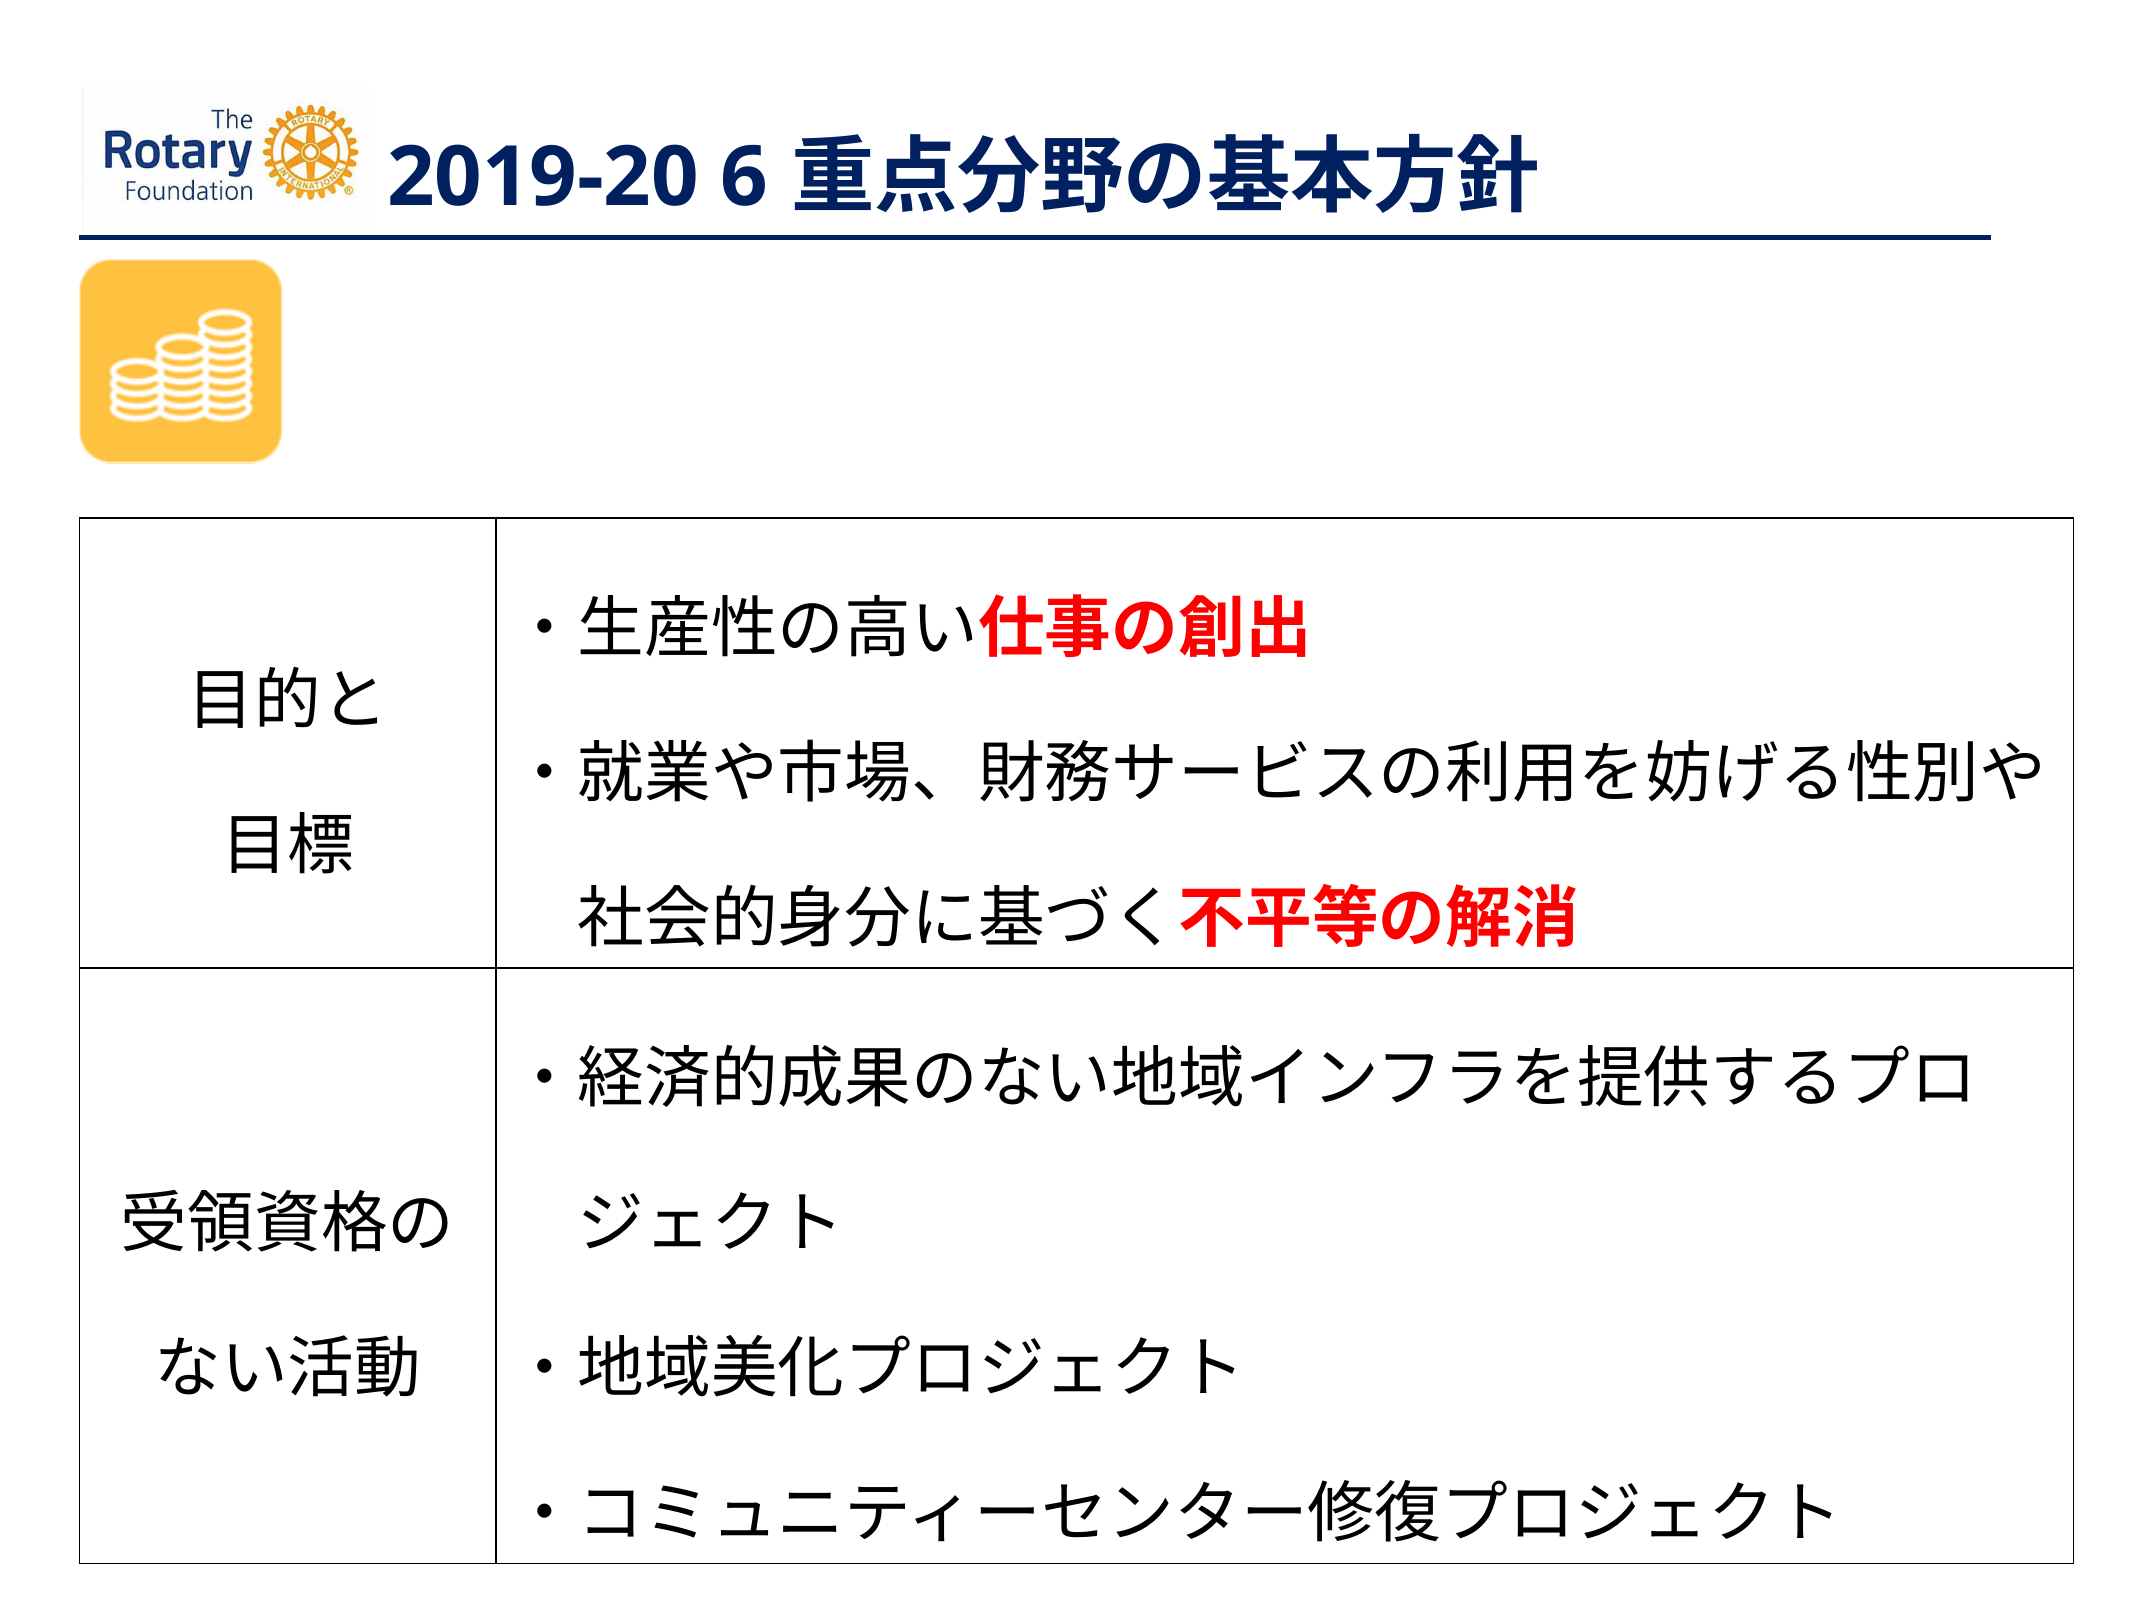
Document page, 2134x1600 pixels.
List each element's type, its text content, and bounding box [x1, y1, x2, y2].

table_cell ・経済的成果のない地域インフラを提供するプロ ジェクト ・地域美化プロジェクト ・コミュニティーセンター修復プロジェクト [497, 969, 2073, 1563]
table_header 目的と 目標 [80, 519, 495, 967]
table_header ・生産性の高い仕事の創出 ・就業や市場、財務サービスの利用を妨げる性別や 社会的身分に基づく不平等の解消 [497, 519, 2073, 967]
picture [79, 85, 372, 233]
picture [79, 259, 285, 465]
table_header 2019-20 6重点分野の基本方針 [378, 102, 1991, 235]
table_cell 受領資格のない活動 [80, 969, 495, 1563]
